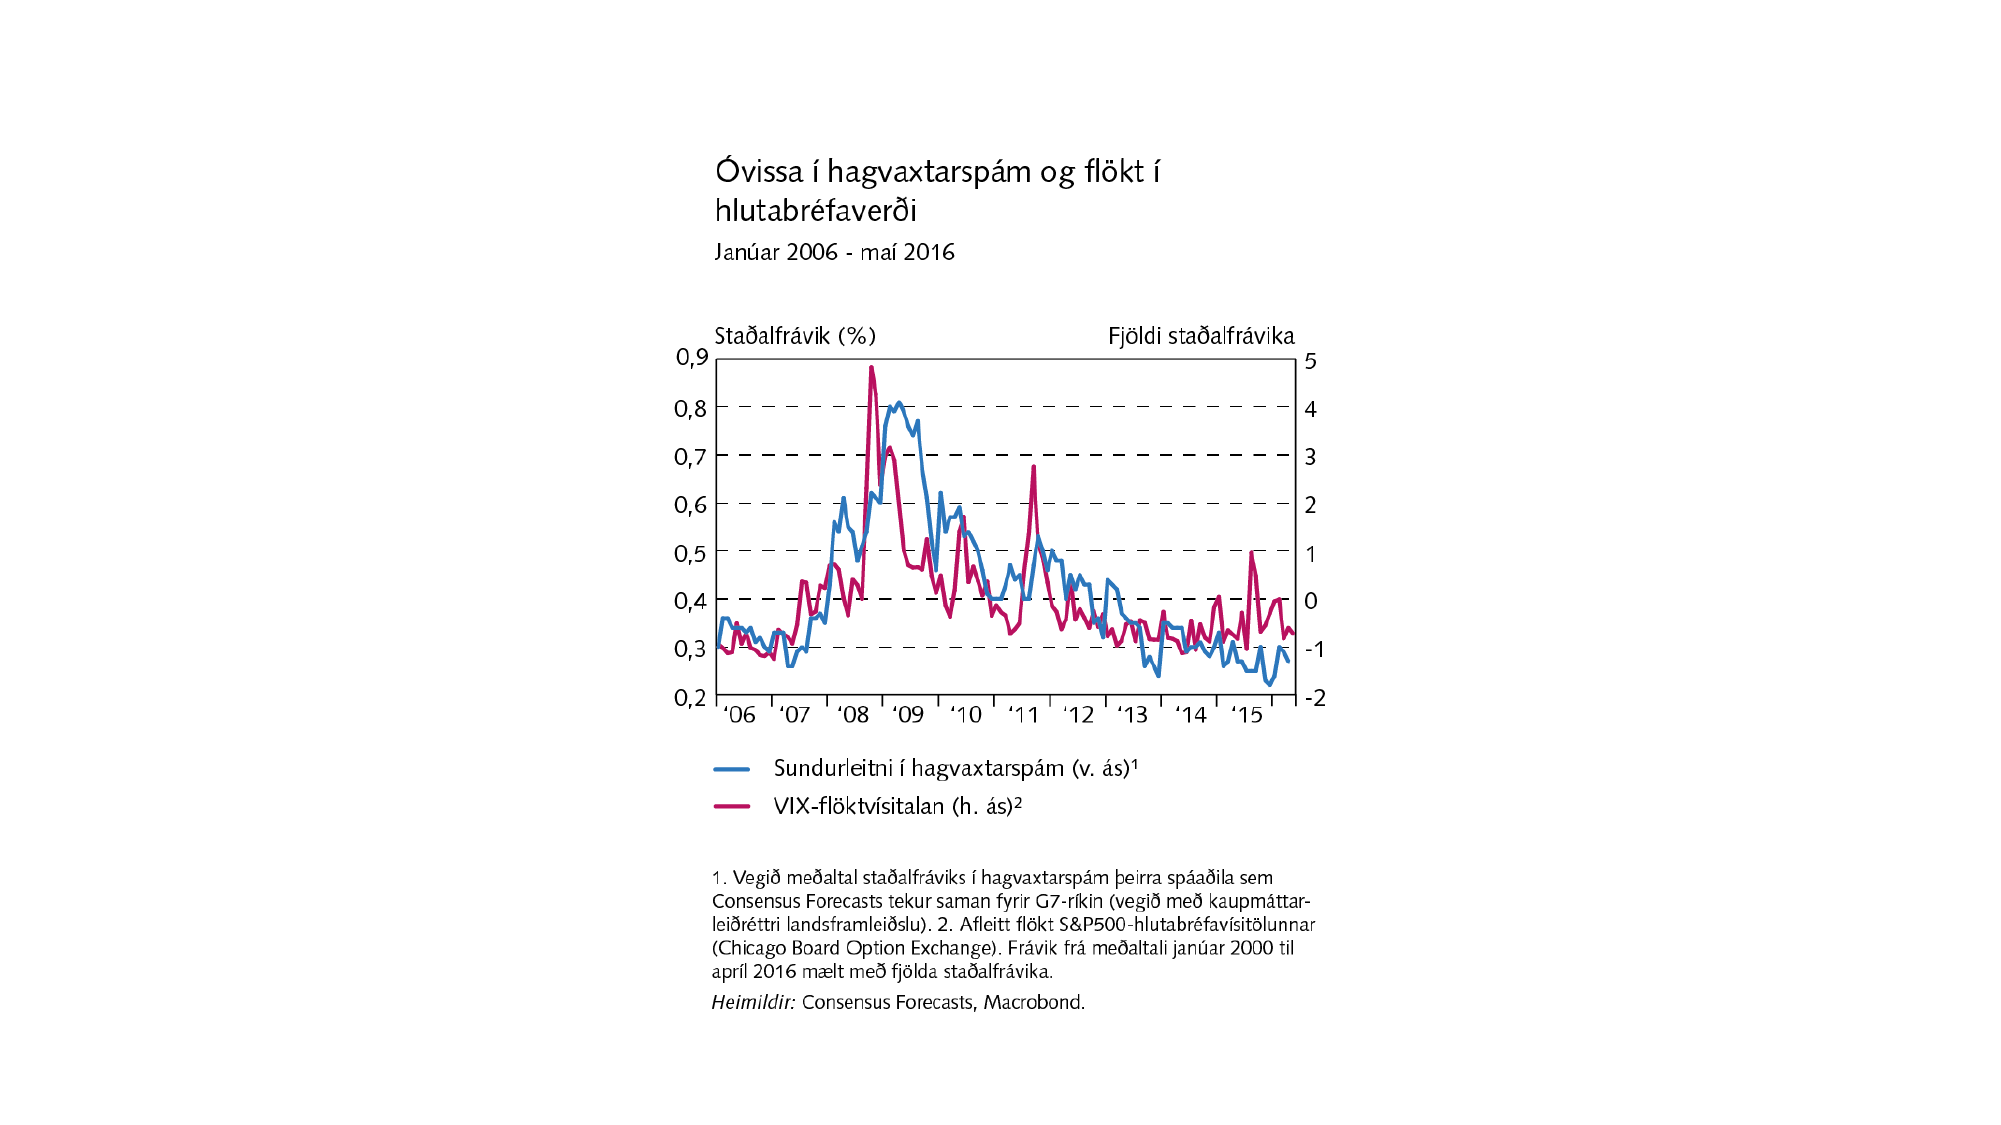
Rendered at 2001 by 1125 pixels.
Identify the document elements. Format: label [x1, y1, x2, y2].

picture [674, 112, 1326, 1013]
